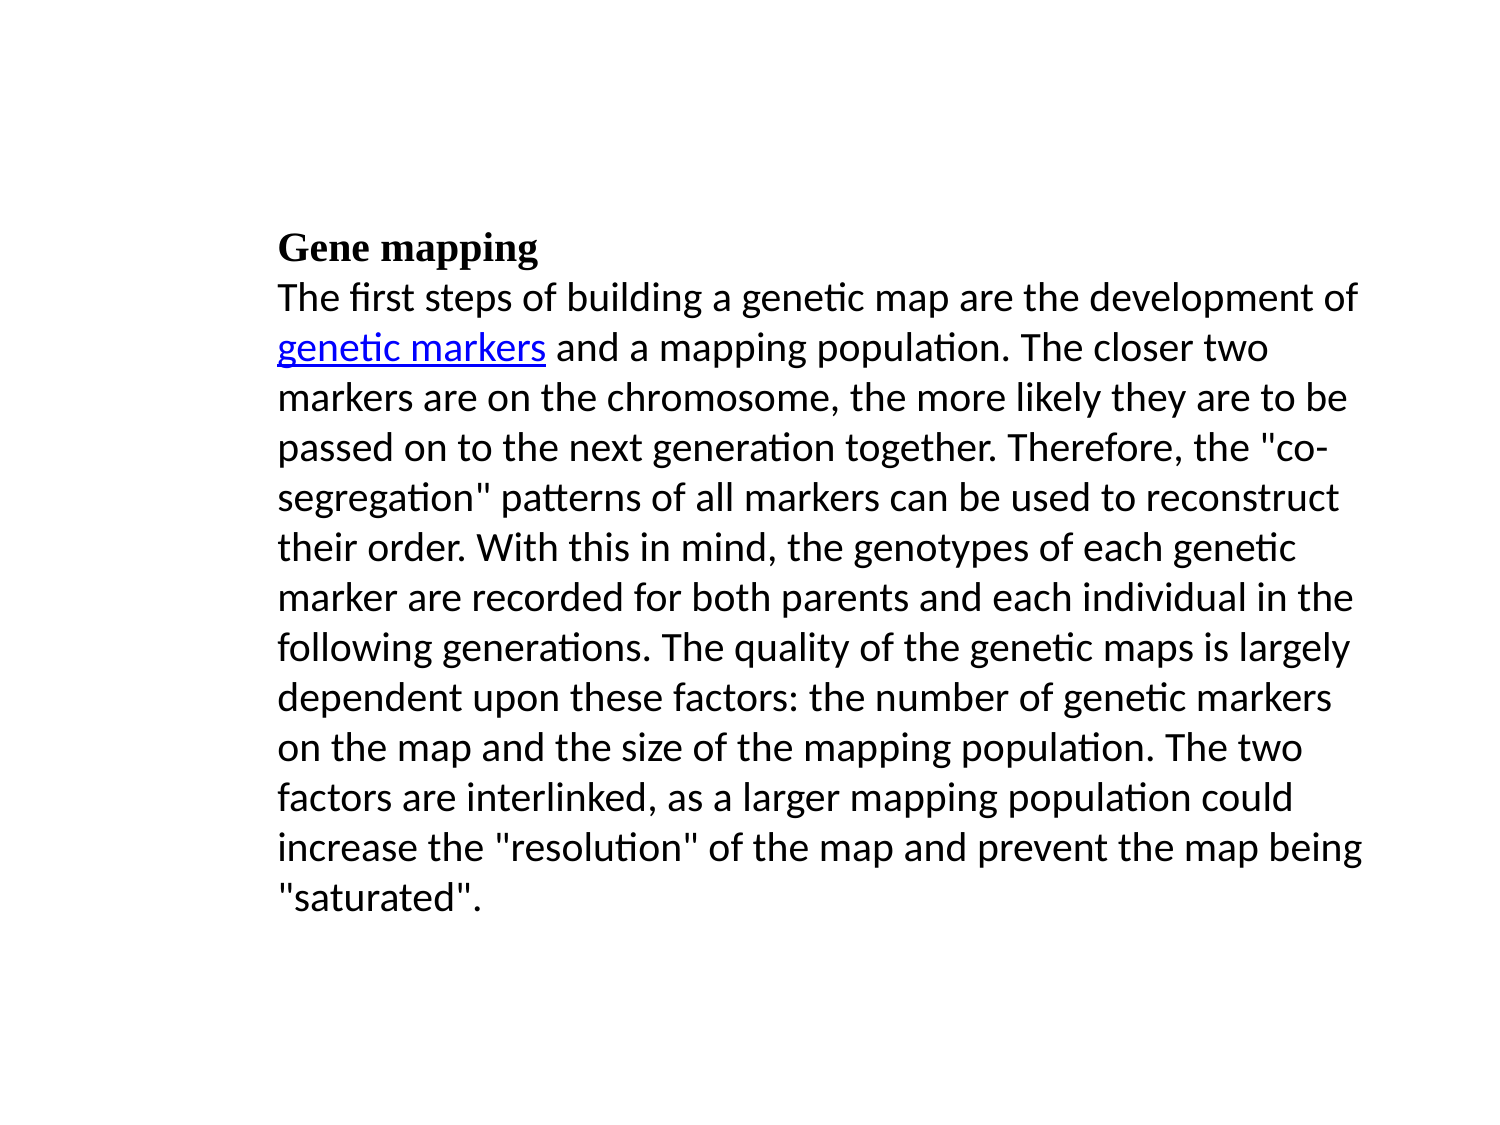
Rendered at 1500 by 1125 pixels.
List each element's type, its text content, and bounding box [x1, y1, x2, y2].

text_box Gene mapping The first steps of building a genetic map are the development of genetic markers and a mapping population. The closer two markers are on the chromosome, the more likely they are to be passed on to the next generation together. Therefore, the "co-segregation" patterns of all markers can be used to reconstruct their order. With this in mind, the genotypes of each genetic marker are recorded for both parents and each individual in the following generations. The quality of the genetic maps is largely dependent upon these factors: the number of genetic markers on the map and the size of the mapping population. The two factors are interlinked, as a larger mapping population could increase the "resolution" of the map and prevent the map being "saturated". [262, 212, 1400, 928]
